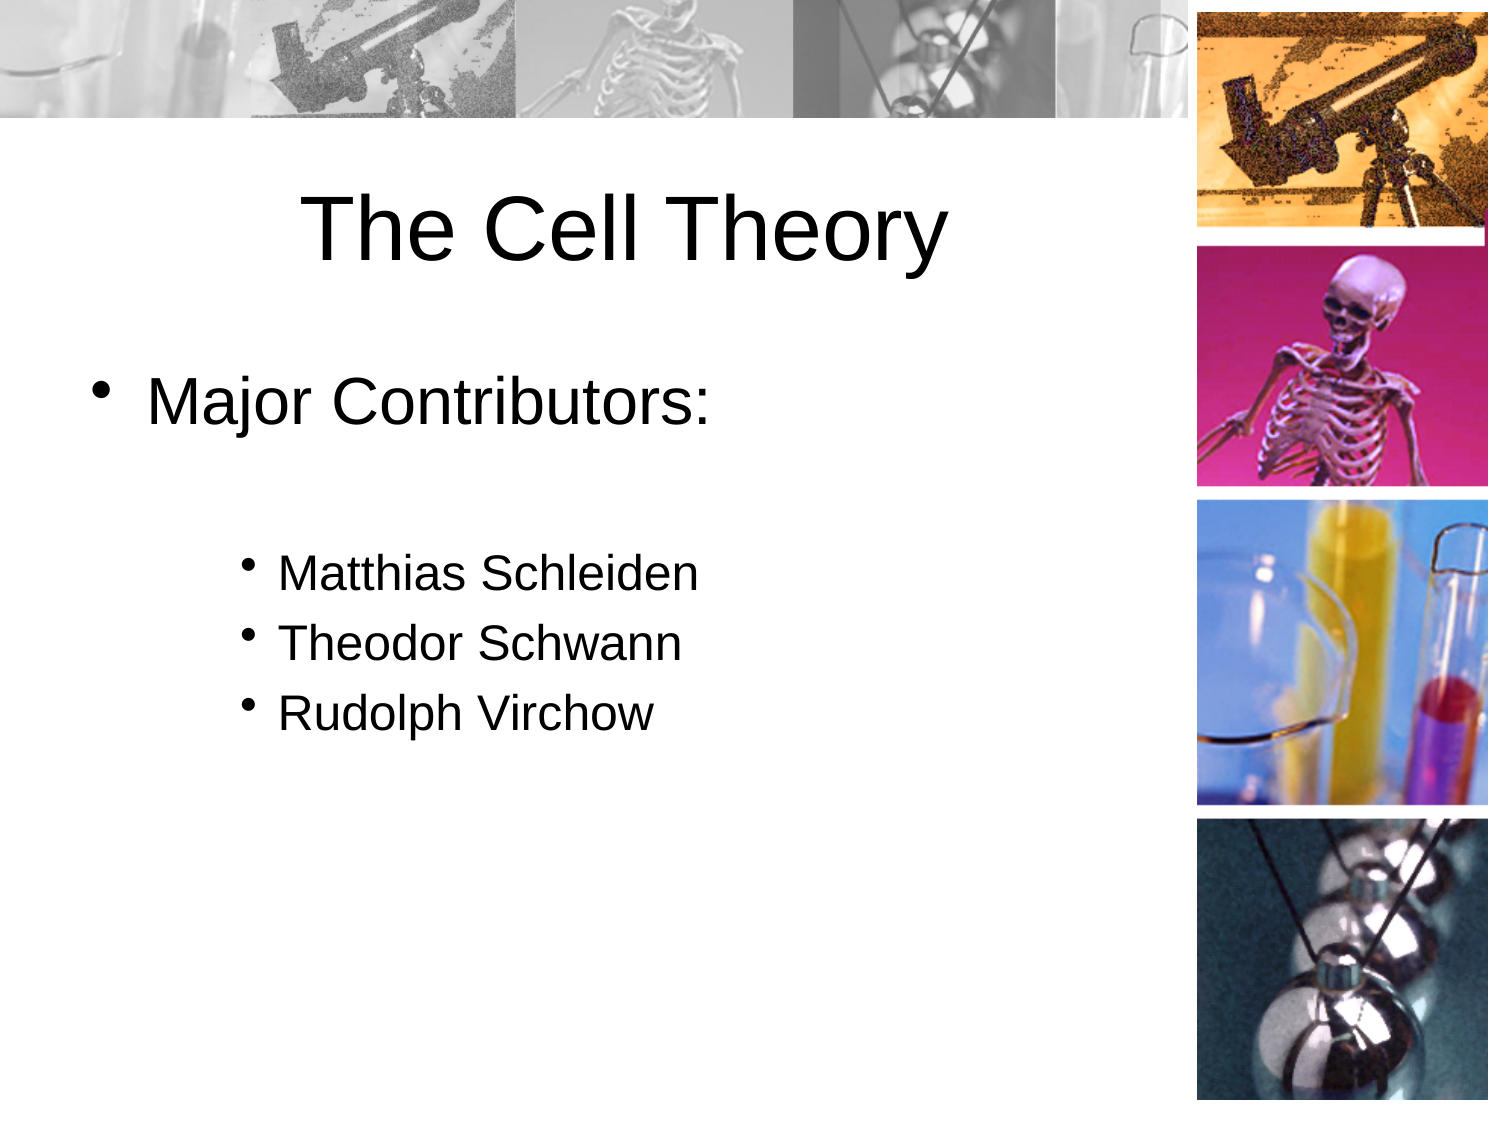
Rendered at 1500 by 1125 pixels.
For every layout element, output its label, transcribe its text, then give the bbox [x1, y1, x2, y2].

picture [1197, 12, 1488, 1100]
list Major Contributors: Matthias Schleiden Theodor Schwann Rudolph Virchow [74, 349, 1176, 1006]
title The Cell Theory [74, 146, 1176, 301]
